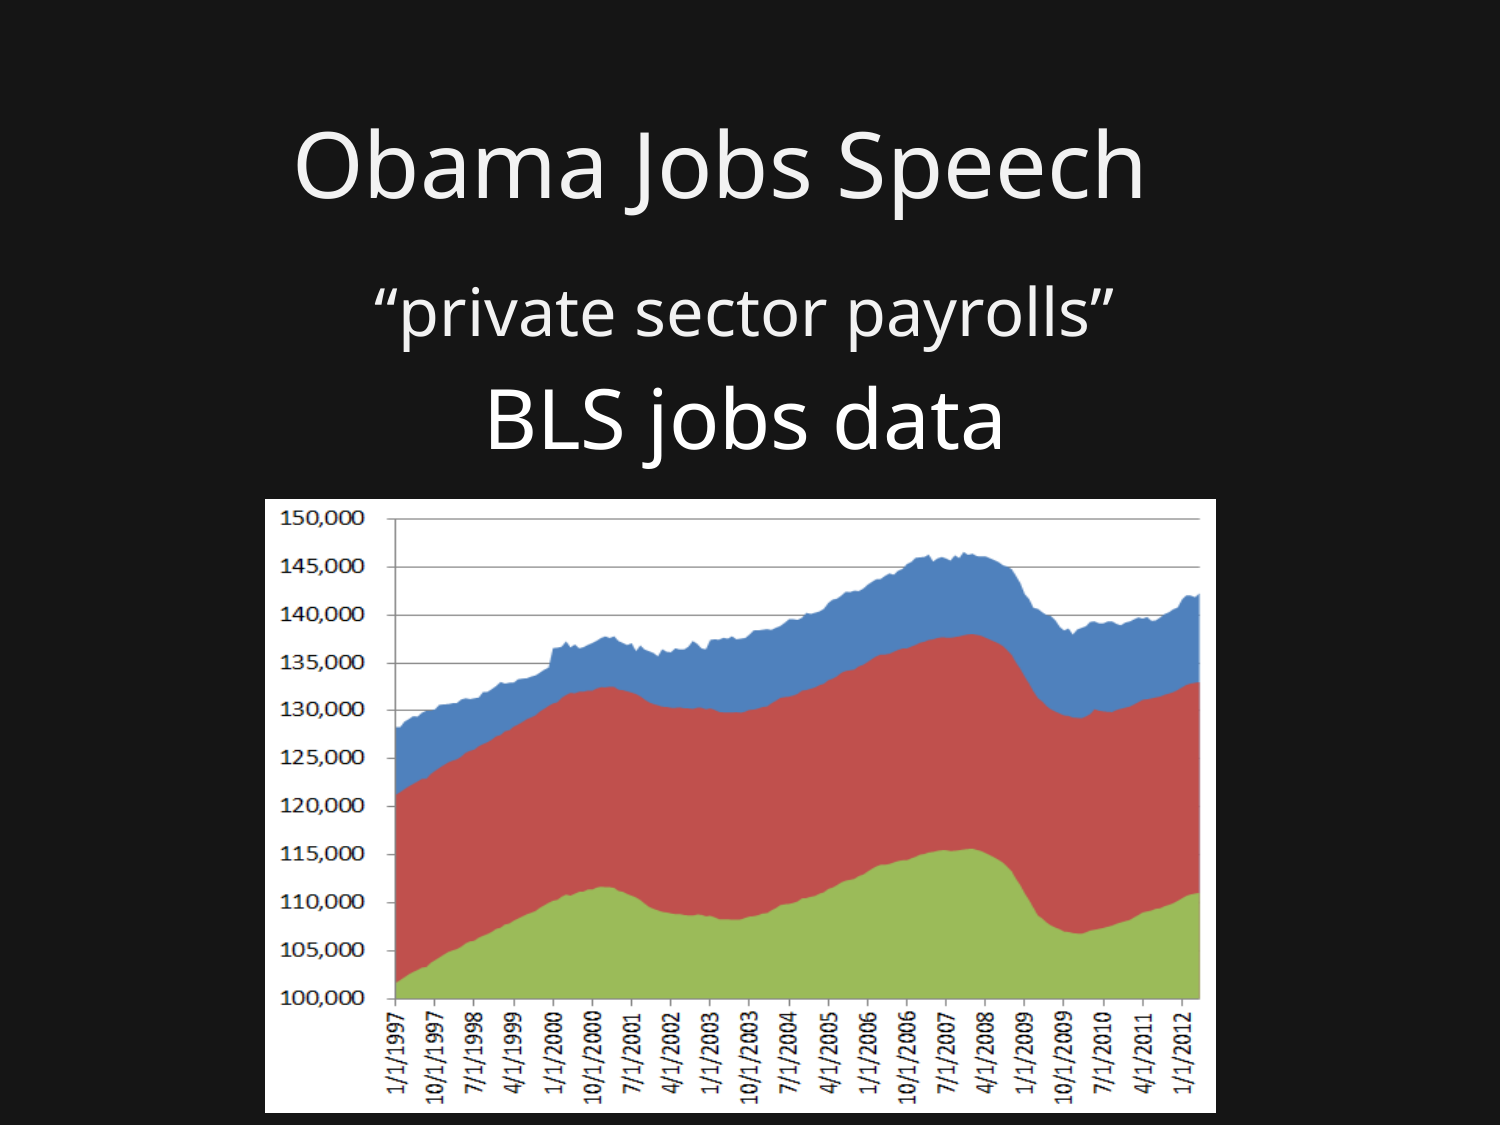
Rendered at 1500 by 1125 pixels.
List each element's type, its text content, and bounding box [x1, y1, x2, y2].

picture [265, 499, 1216, 1113]
text_box BLS jobs data [132, 358, 1358, 474]
text_box Obama Jobs Speech [107, 99, 1333, 225]
text_box “private sector payrolls” [132, 262, 1358, 358]
